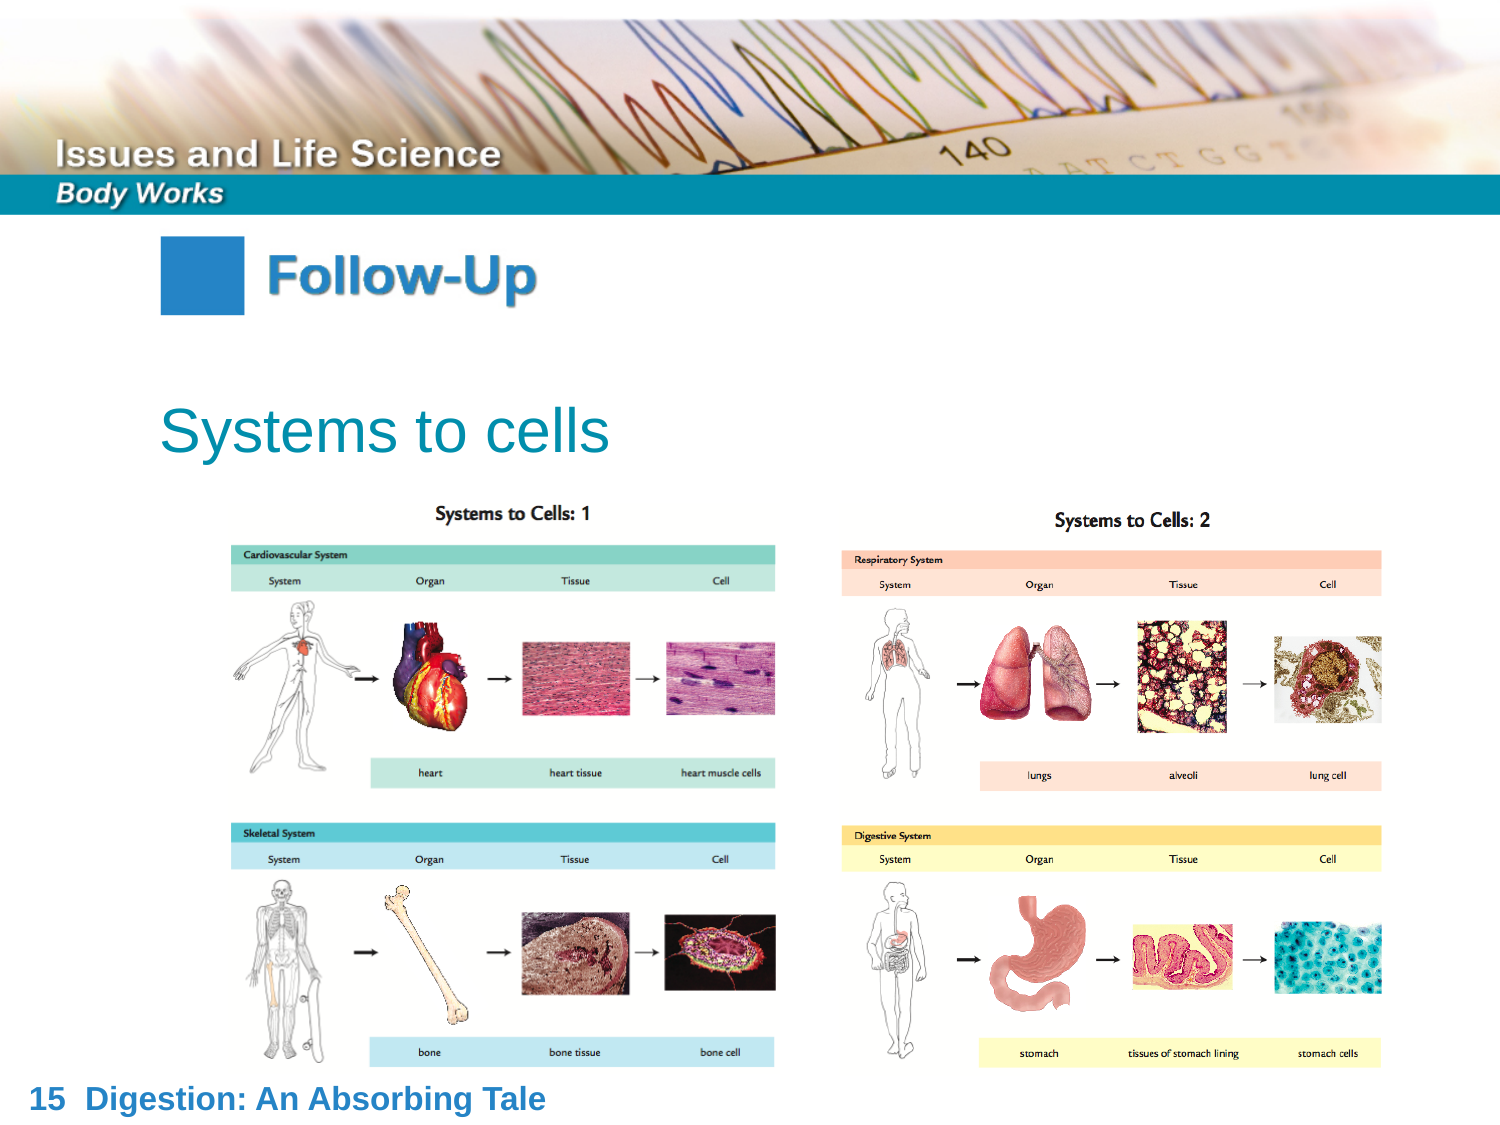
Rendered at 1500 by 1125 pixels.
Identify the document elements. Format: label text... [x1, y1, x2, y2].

picture [0, 0, 1500, 354]
picture [839, 502, 1391, 1076]
picture [228, 502, 780, 1076]
list Systems to cells [144, 383, 1443, 478]
